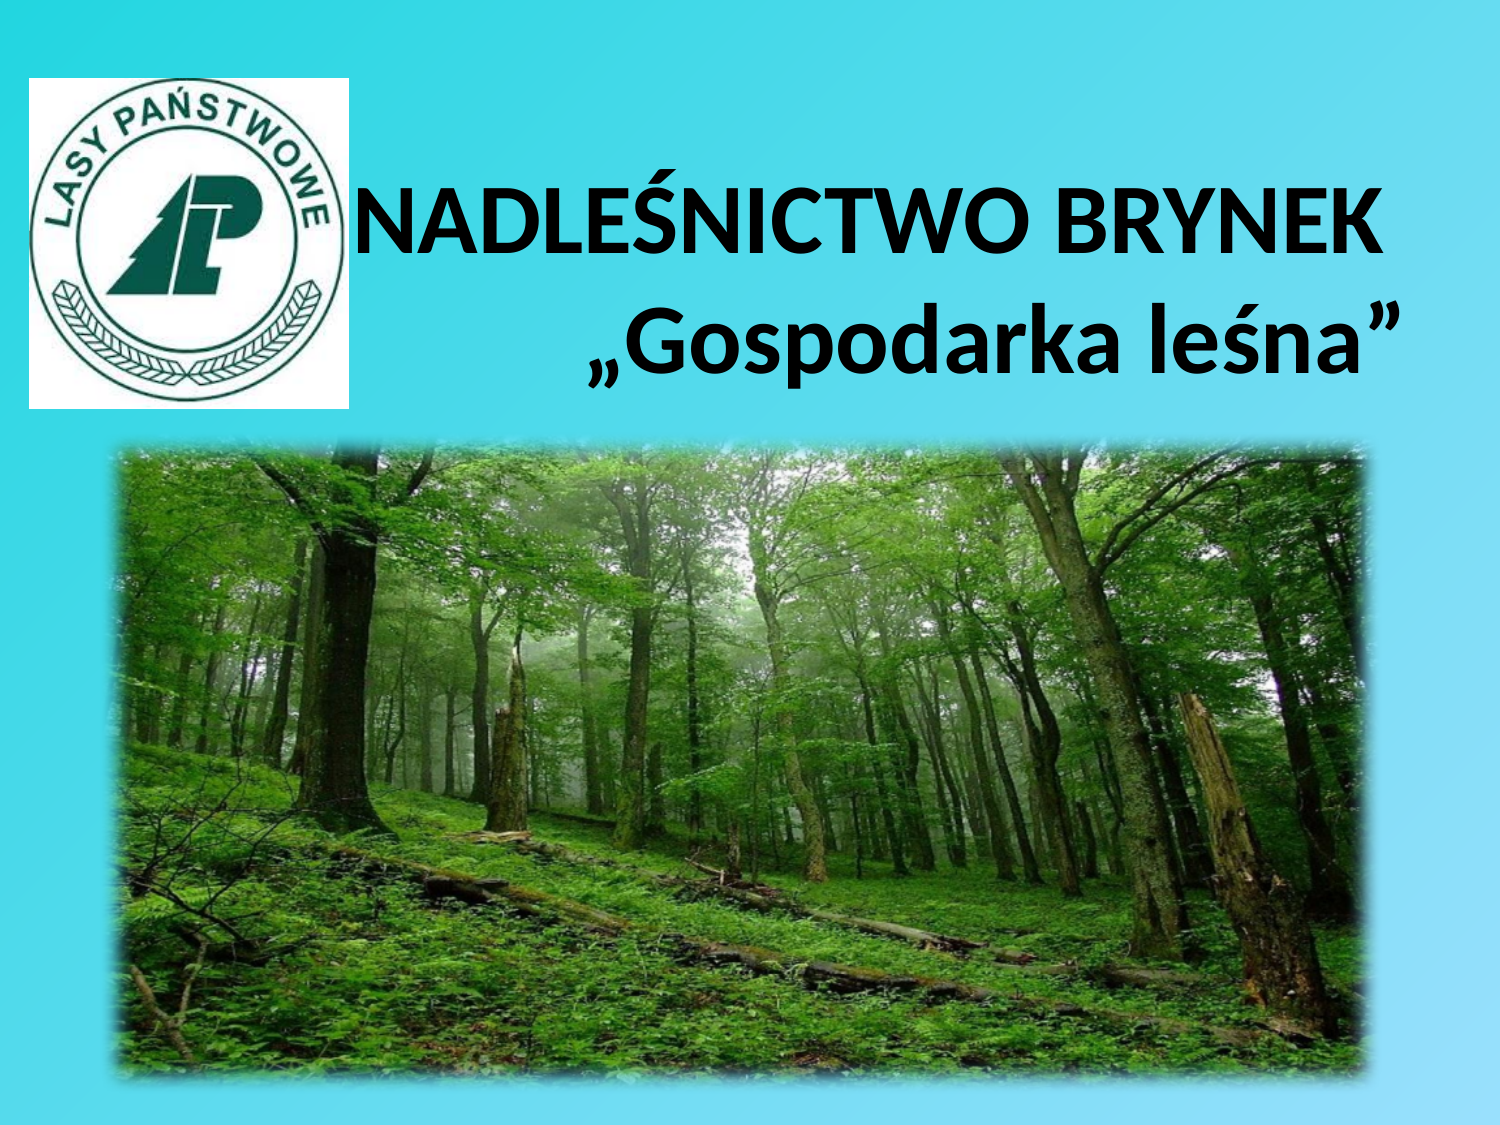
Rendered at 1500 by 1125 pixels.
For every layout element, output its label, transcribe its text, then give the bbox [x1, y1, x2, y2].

title NADLEŚNICTWO BRYNEK „Gospodarka leśna” [0, 54, 1424, 492]
picture [29, 77, 349, 410]
picture [100, 432, 1383, 1095]
